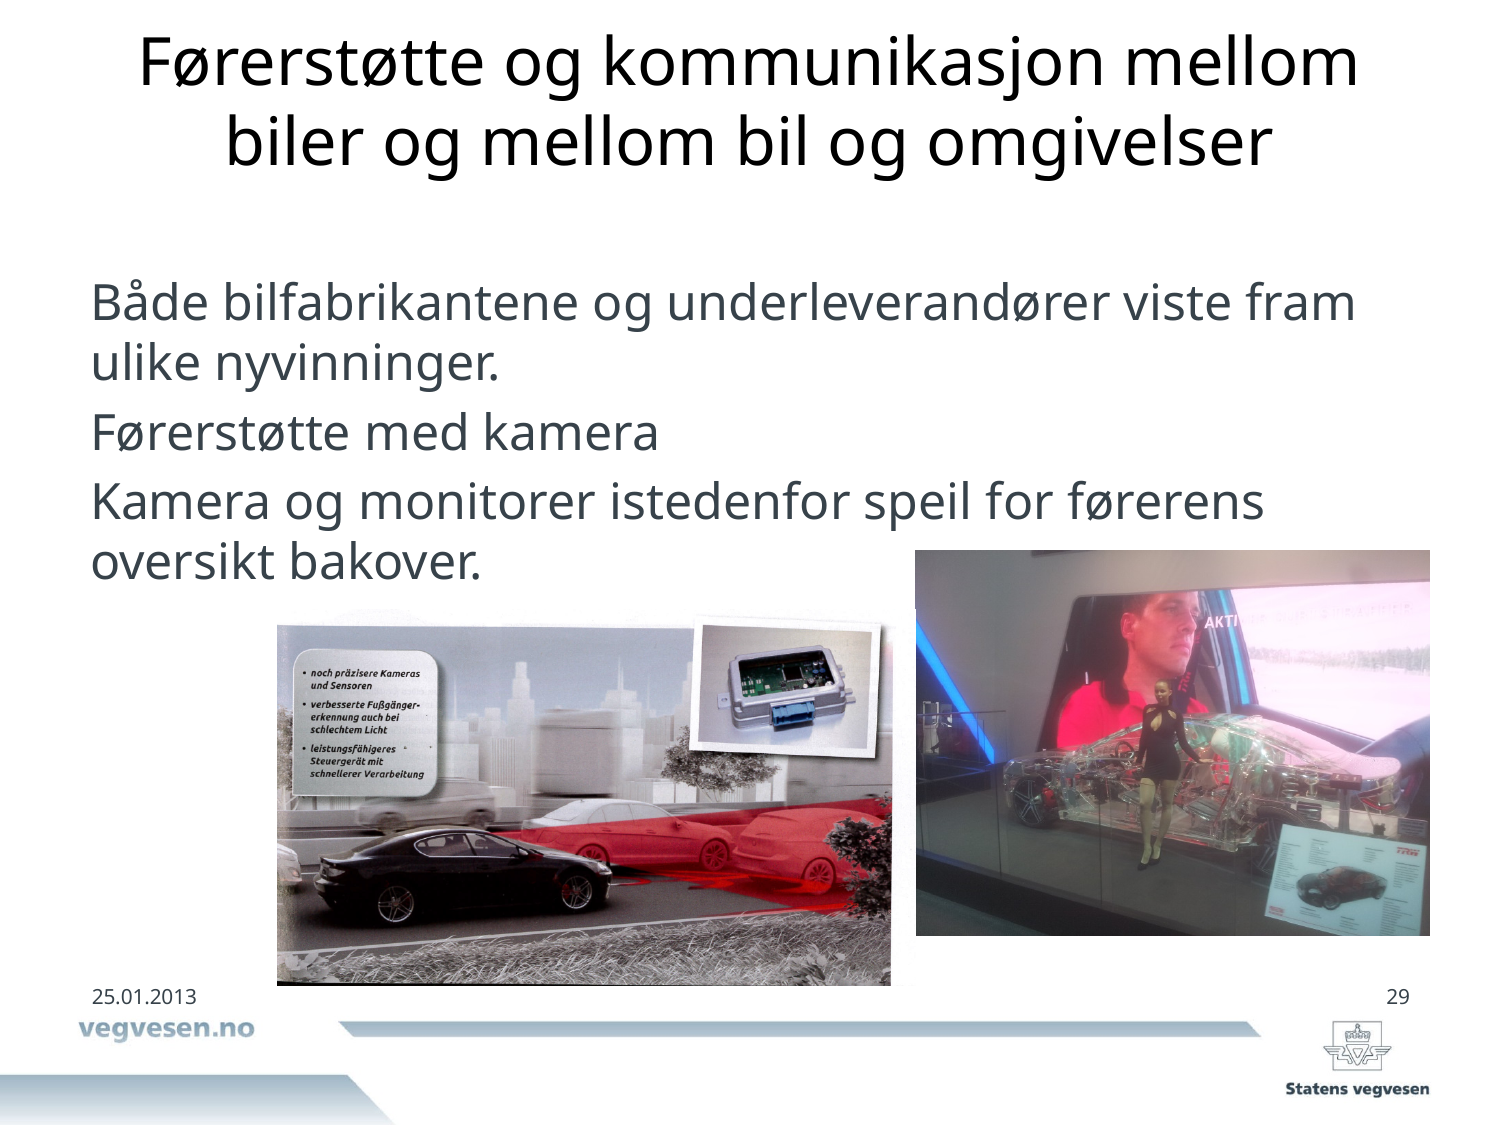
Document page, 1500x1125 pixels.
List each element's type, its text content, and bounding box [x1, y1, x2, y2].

list Både bilfabrikantene og underleverandører viste fram ulike nyvinninger. Førerstøtte med kamera Kamera og monitorer istedenfor speil for førerens oversikt bakover. [75, 262, 1425, 977]
title Førerstøtte og kommunikasjon mellom biler og mellom bil og omgivelser [75, 45, 1425, 233]
slide_number 29 [1222, 976, 1425, 1055]
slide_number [76, 976, 325, 1055]
picture [0, 0, 1500, 1125]
